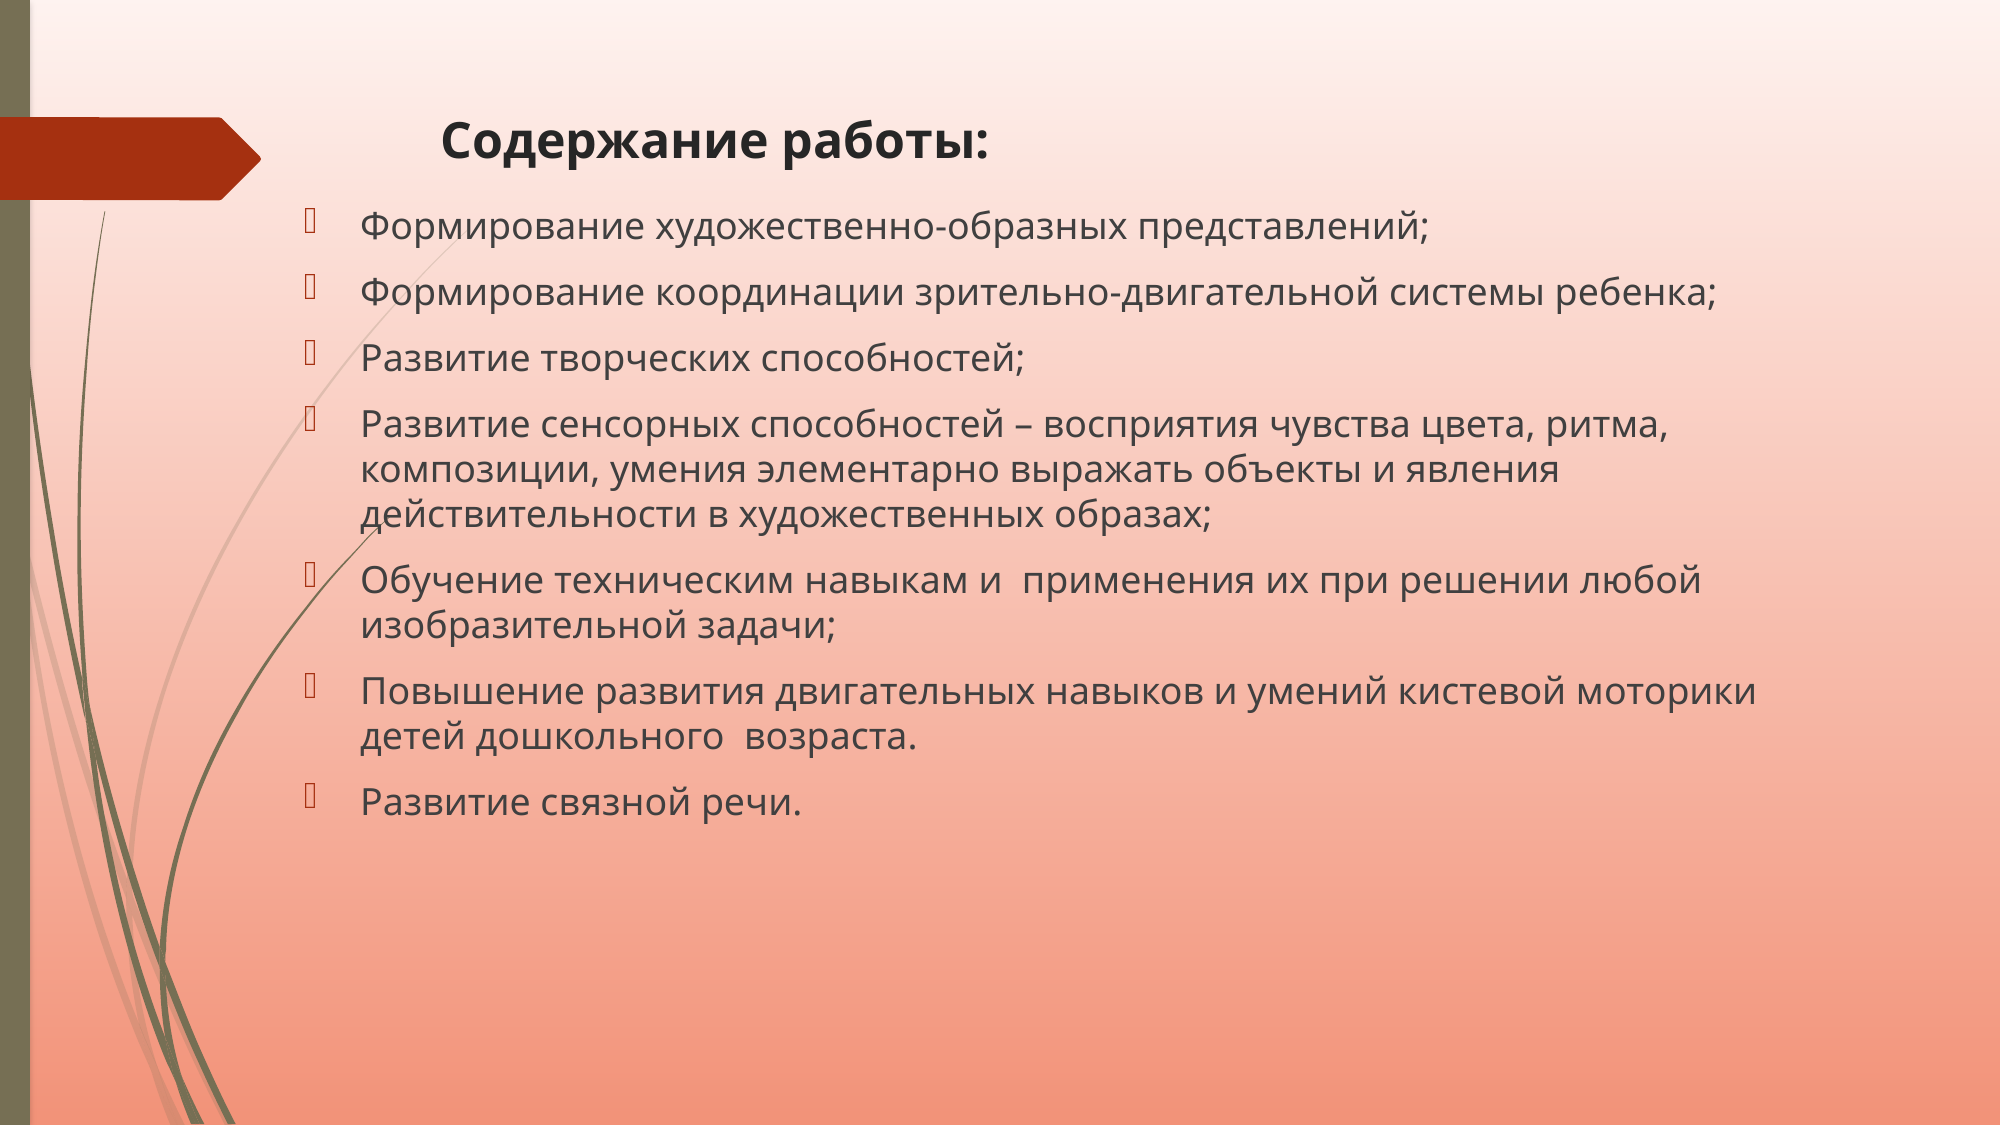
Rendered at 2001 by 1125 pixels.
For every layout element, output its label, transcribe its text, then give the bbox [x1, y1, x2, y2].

list Формирование художественно-образных представлений; Формирование координации зрительно-двигательной системы ребенка; Развитие творческих способностей; Развитие сенсорных способностей – восприятия чувства цвета, ритма, композиции, умения элементарно выражать объекты и явления действительности в художественных образах; Обучение техническим навыкам и применения их при решении любой изобразительной задачи; Повышение развития двигательных навыков и умений кистевой моторики детей дошкольного возраста. Развитие связной речи. [288, 195, 1888, 970]
title Содержание работы: [425, 100, 1888, 168]
